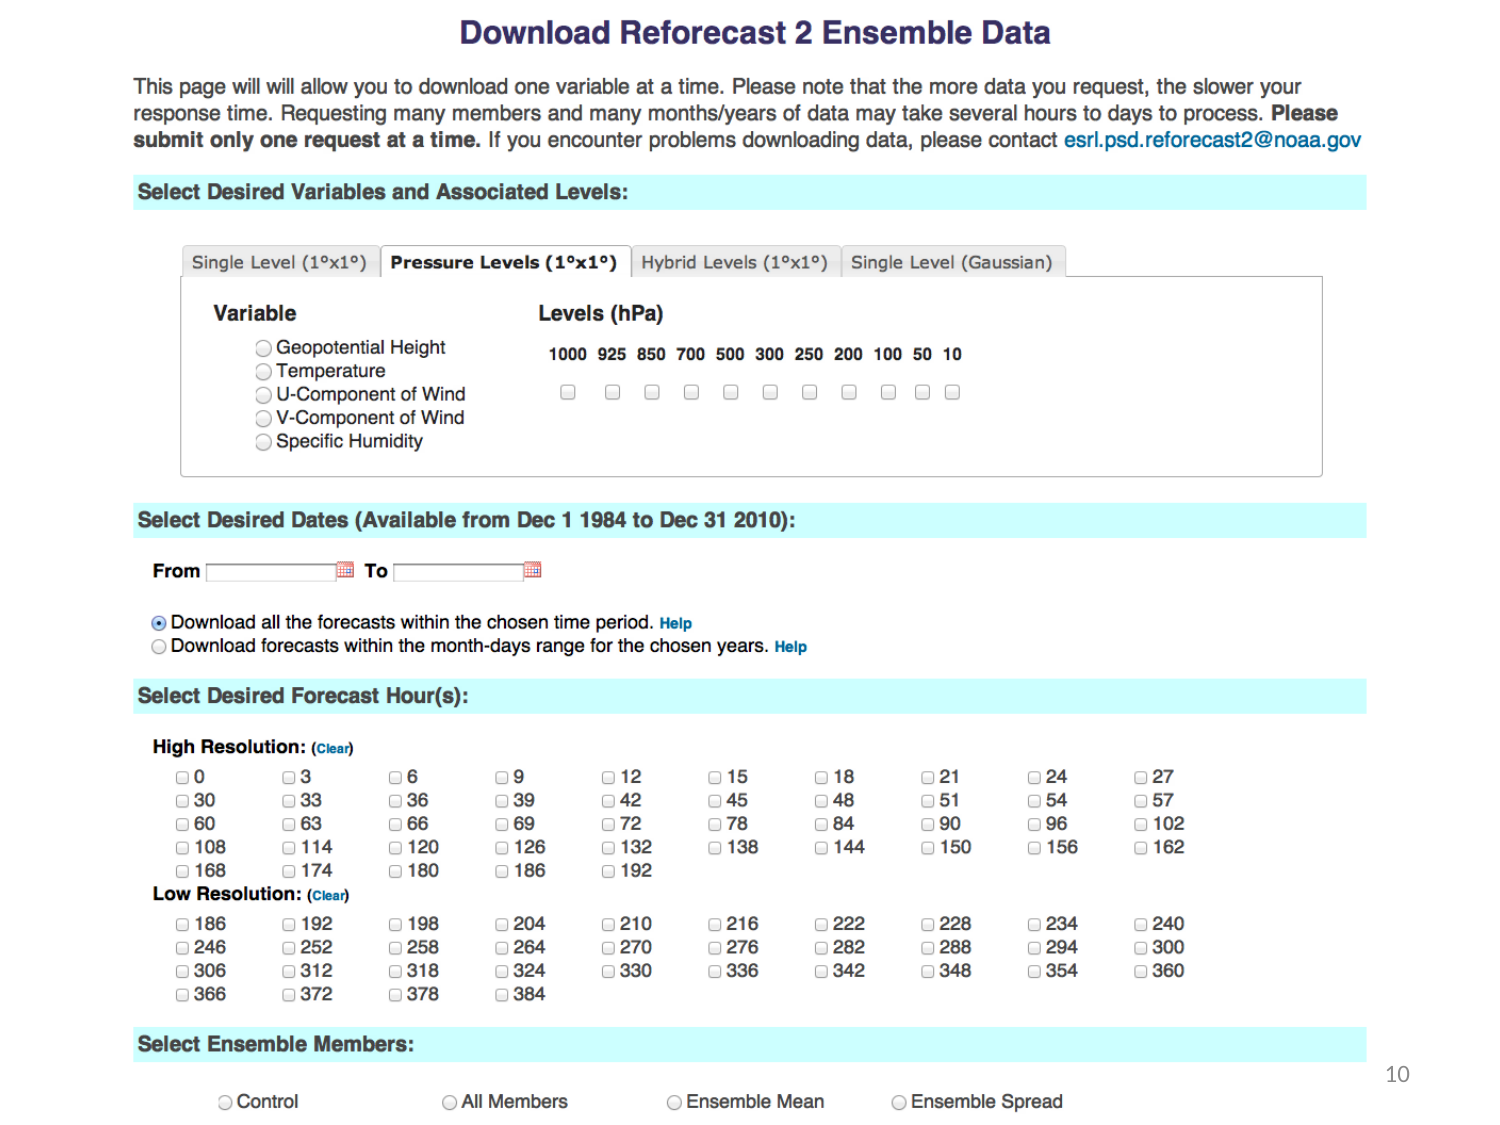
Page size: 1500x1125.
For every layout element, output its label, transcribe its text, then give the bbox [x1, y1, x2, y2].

slide_number 10 [1378, 1042, 1425, 1103]
picture [126, 0, 1373, 1125]
